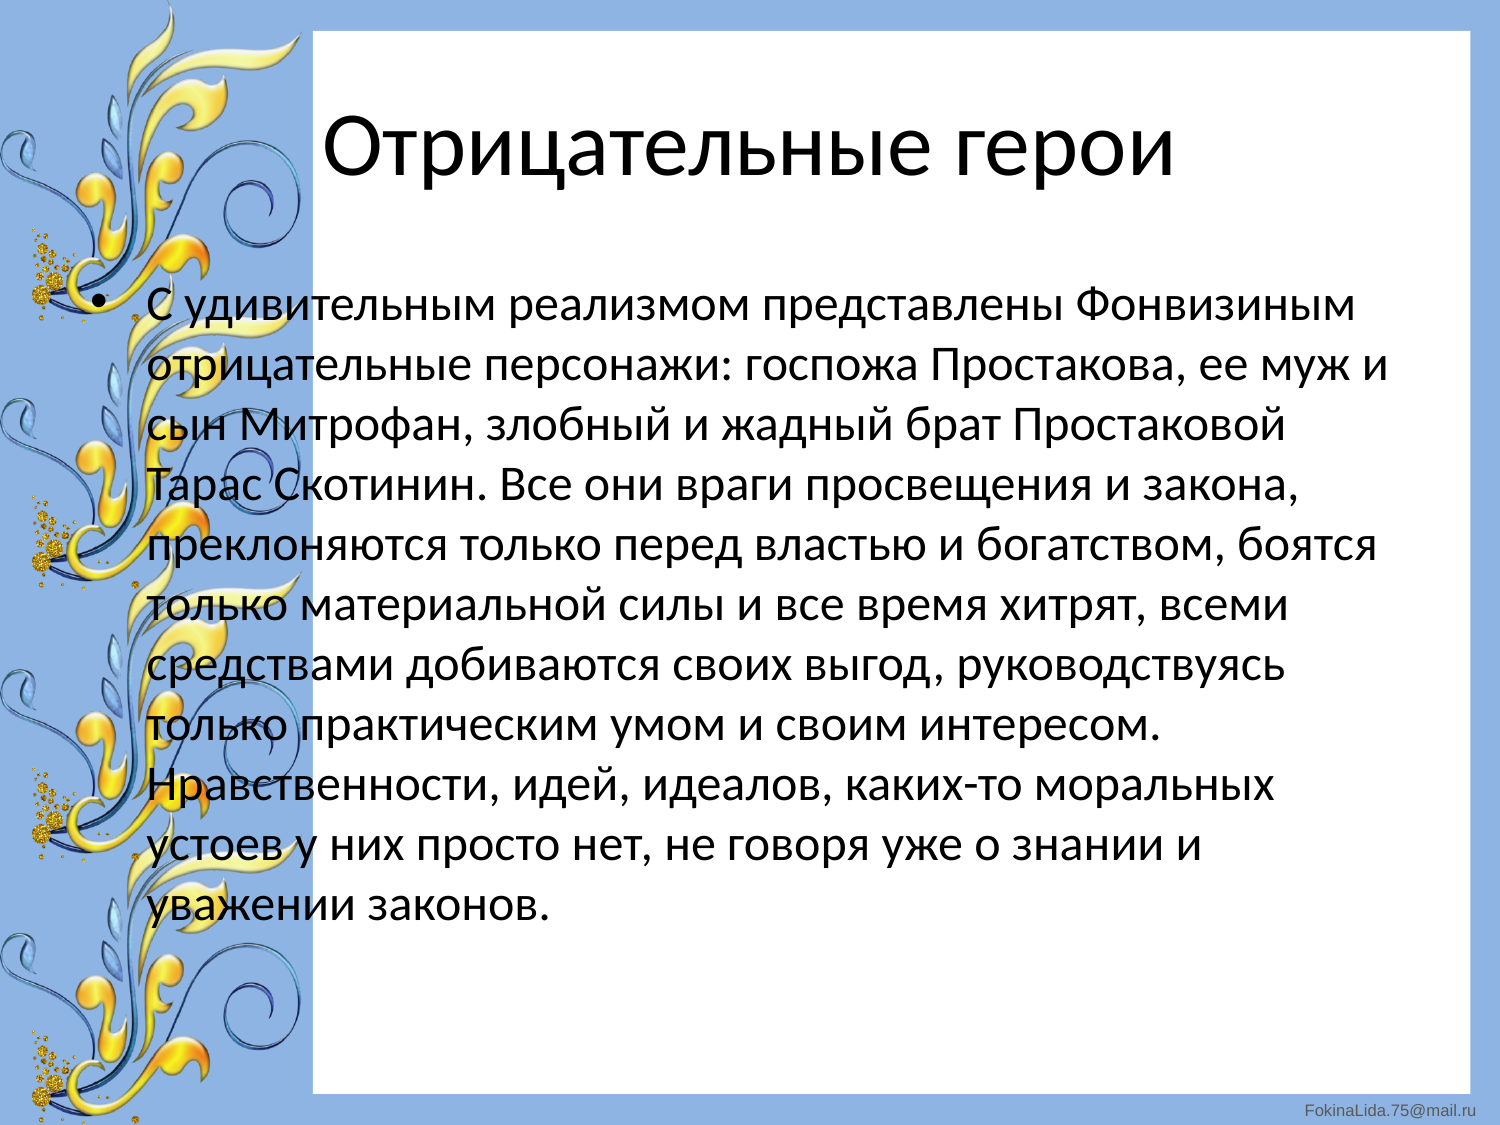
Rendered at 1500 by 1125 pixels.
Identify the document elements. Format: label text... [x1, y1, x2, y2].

title Отрицательные герои [74, 44, 1426, 233]
picture [0, 0, 302, 1125]
list С удивительным реализмом представлены Фонвизиным отрицательные персонажи: госпожа Простакова, ее муж и сын Митрофан, злобный и жадный брат Простаковой Тарас Скотинин. Все они враги просвещения и закона, преклоняются только перед властью и богатством, боятся только материальной силы и все время хитрят, всеми средствами добиваются своих выгод, руководствуясь только практическим умом и своим интересом. Нравственности, идей, идеалов, каких-то моральных устоев у них просто нет, не говоря уже о знании и уважении законов. [74, 262, 1426, 1006]
